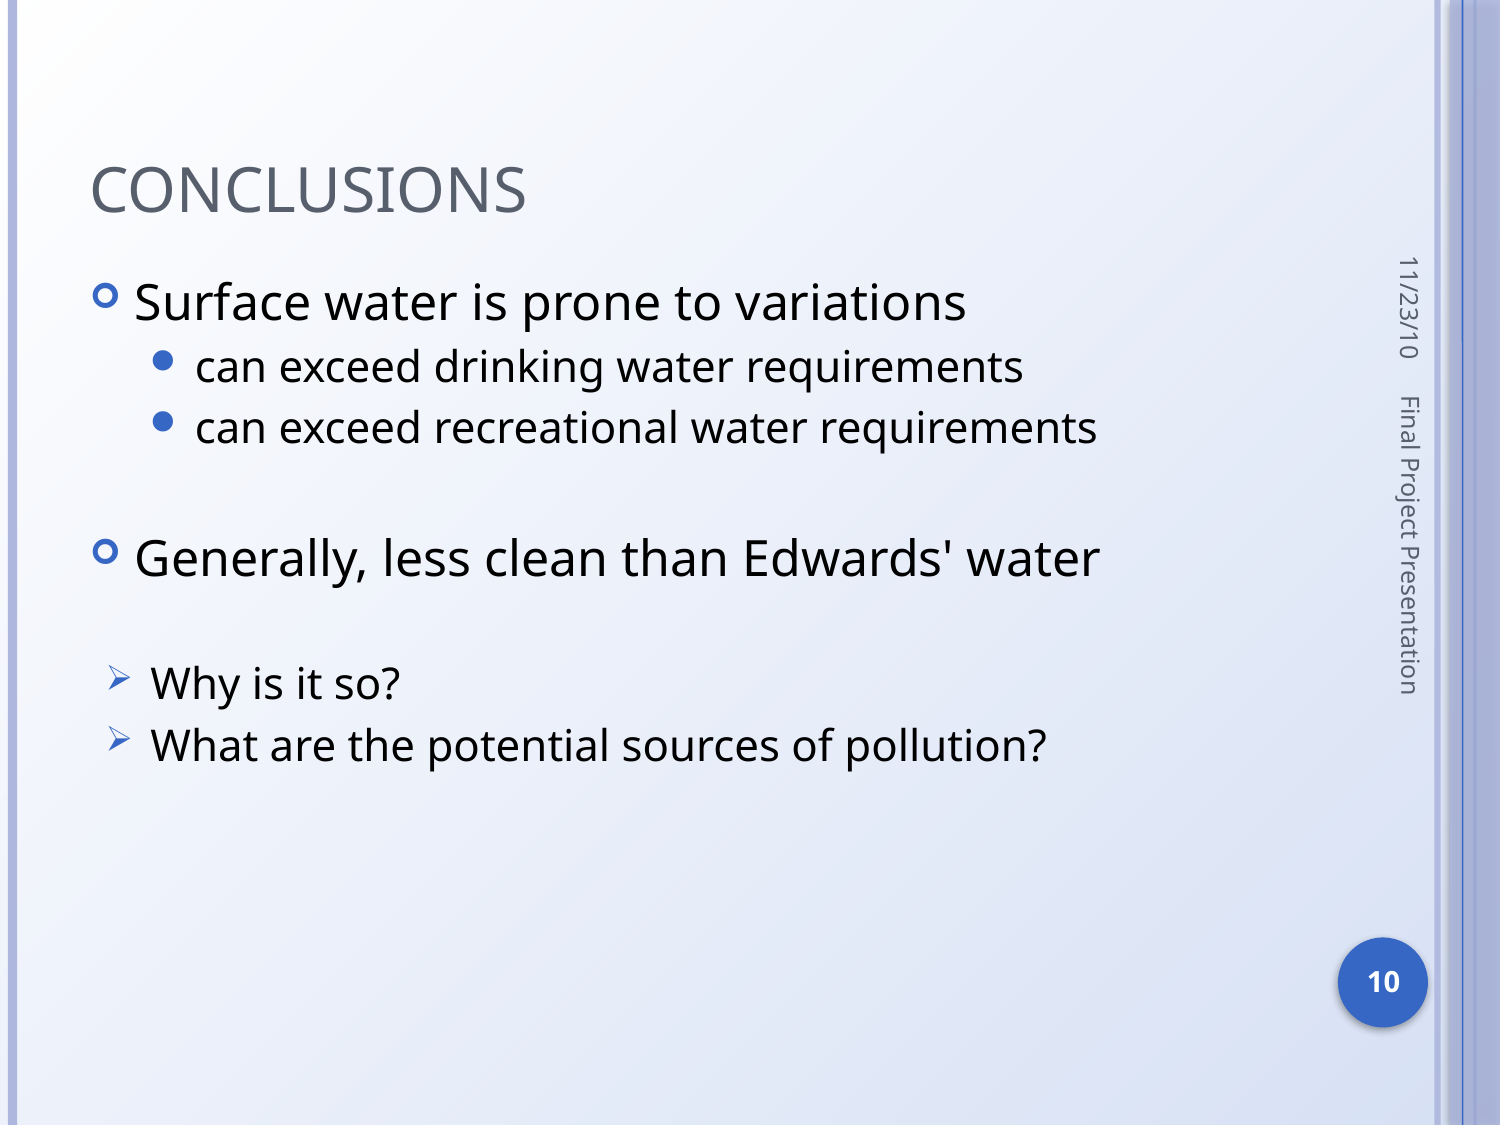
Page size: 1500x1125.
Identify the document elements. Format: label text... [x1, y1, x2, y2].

list Surface water is prone to variations can exceed drinking water requirements can exceed recreational water requirements Generally, less clean than Edwards' water Why is it so? What are the potential sources of pollution? [75, 262, 1300, 1062]
slide_number 10 [1333, 940, 1434, 1027]
title Conclusions [75, 45, 1300, 233]
footer Final Project Presentation [1379, 380, 1440, 906]
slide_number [1378, 43, 1442, 374]
